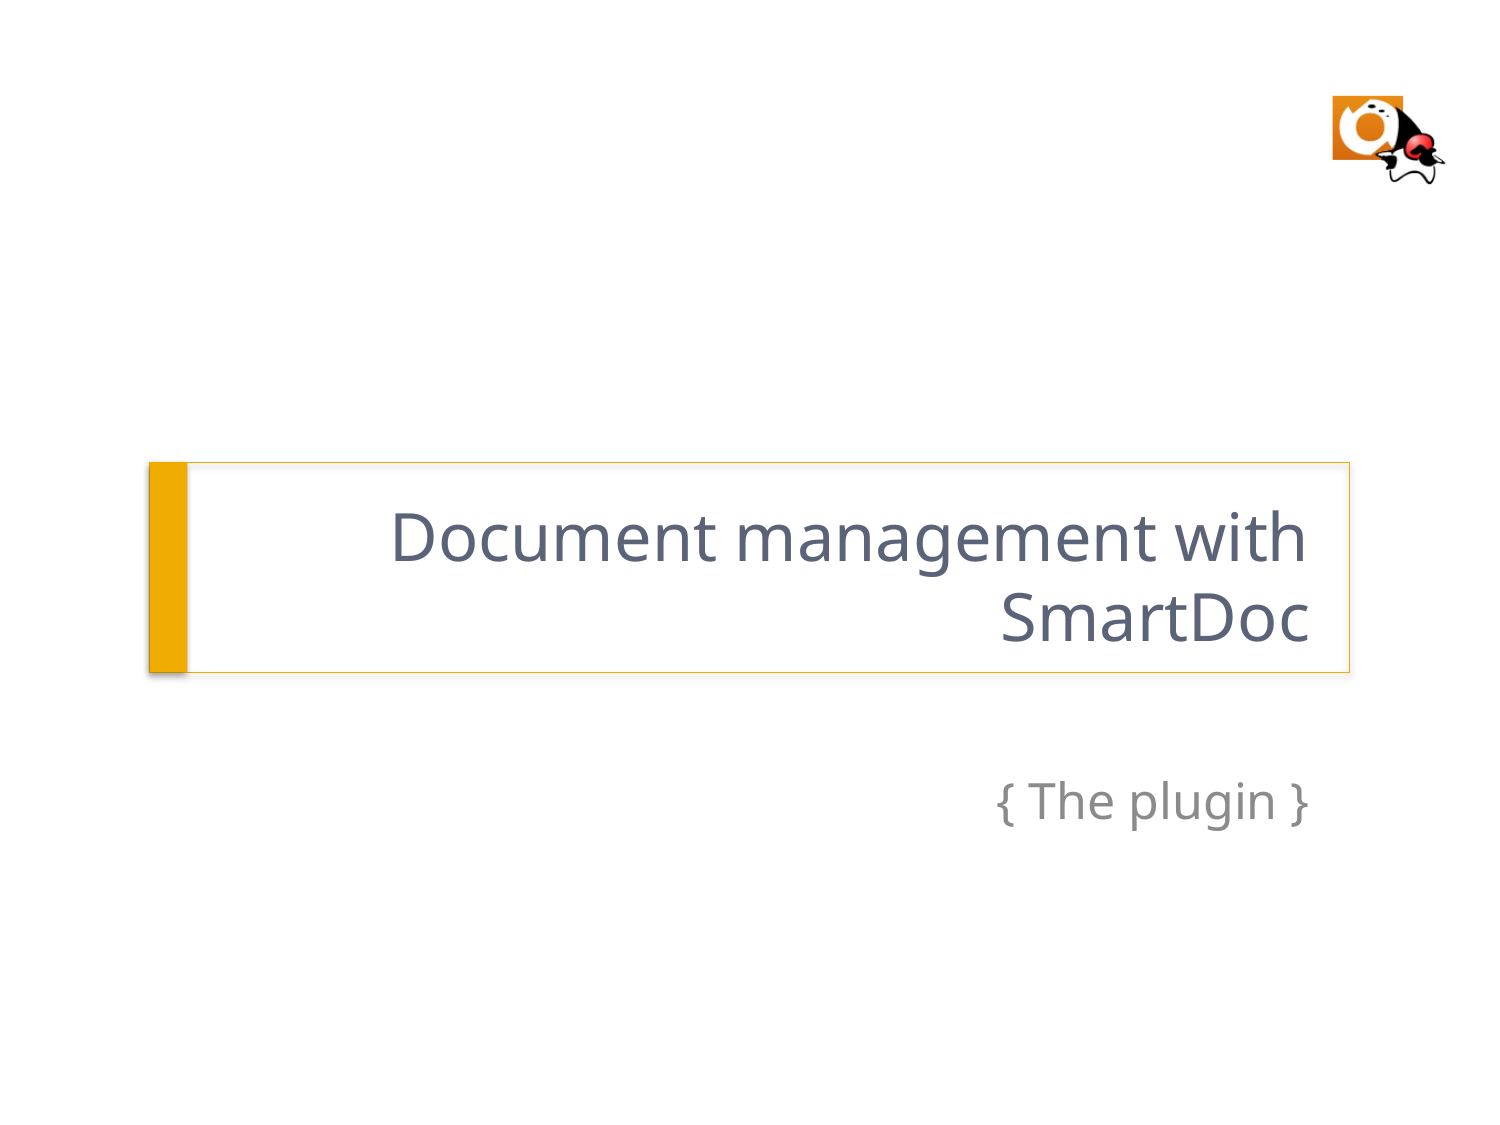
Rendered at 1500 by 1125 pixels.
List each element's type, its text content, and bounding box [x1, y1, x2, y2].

picture [1328, 89, 1451, 190]
list { The plugin } [212, 699, 1325, 888]
title Document management with SmartDoc [200, 487, 1325, 663]
